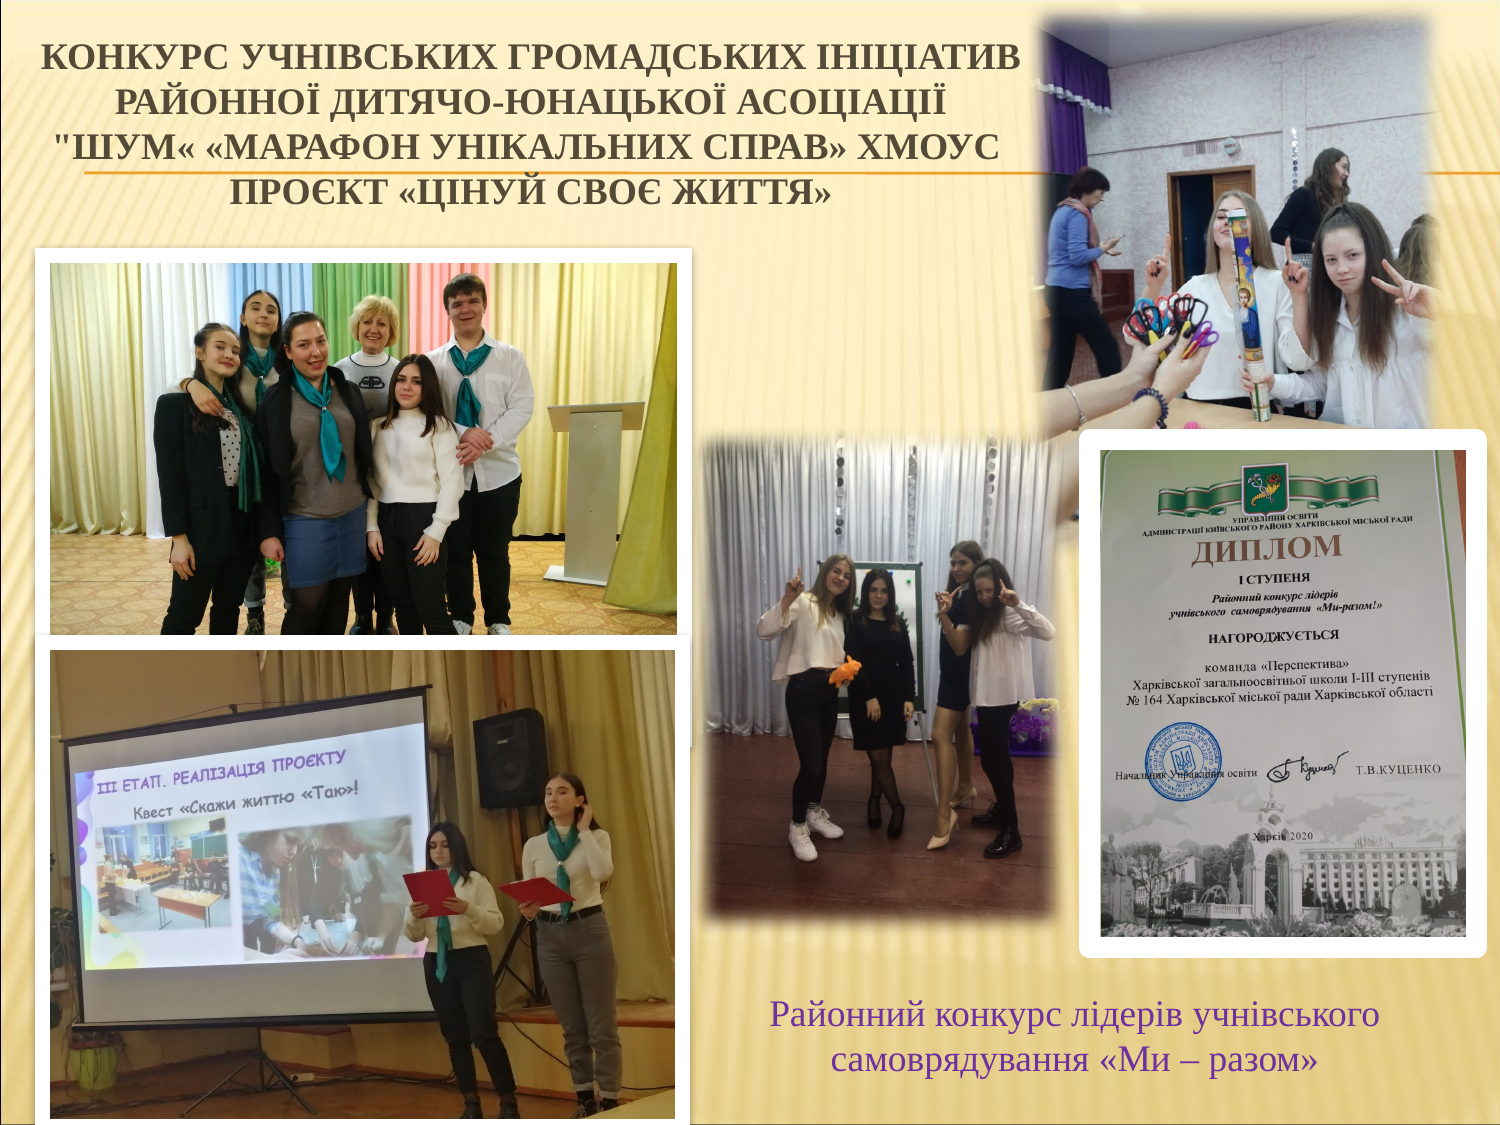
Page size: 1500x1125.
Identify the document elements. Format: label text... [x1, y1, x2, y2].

text_box Районний конкурс лідерів учнівського самоврядування «Ми – разом» [725, 981, 1425, 1087]
picture [0, 0, 1500, 1125]
text_box Конкурс учнівських громадських ініціатив районної дитячо-юнацької асоціації "ШУМ« «Марафон унікальних справ» ХМОУС проєкт «Цінуй своє життя» [24, 24, 1014, 220]
picture [49, 262, 678, 1120]
picture [1101, 887, 1466, 937]
